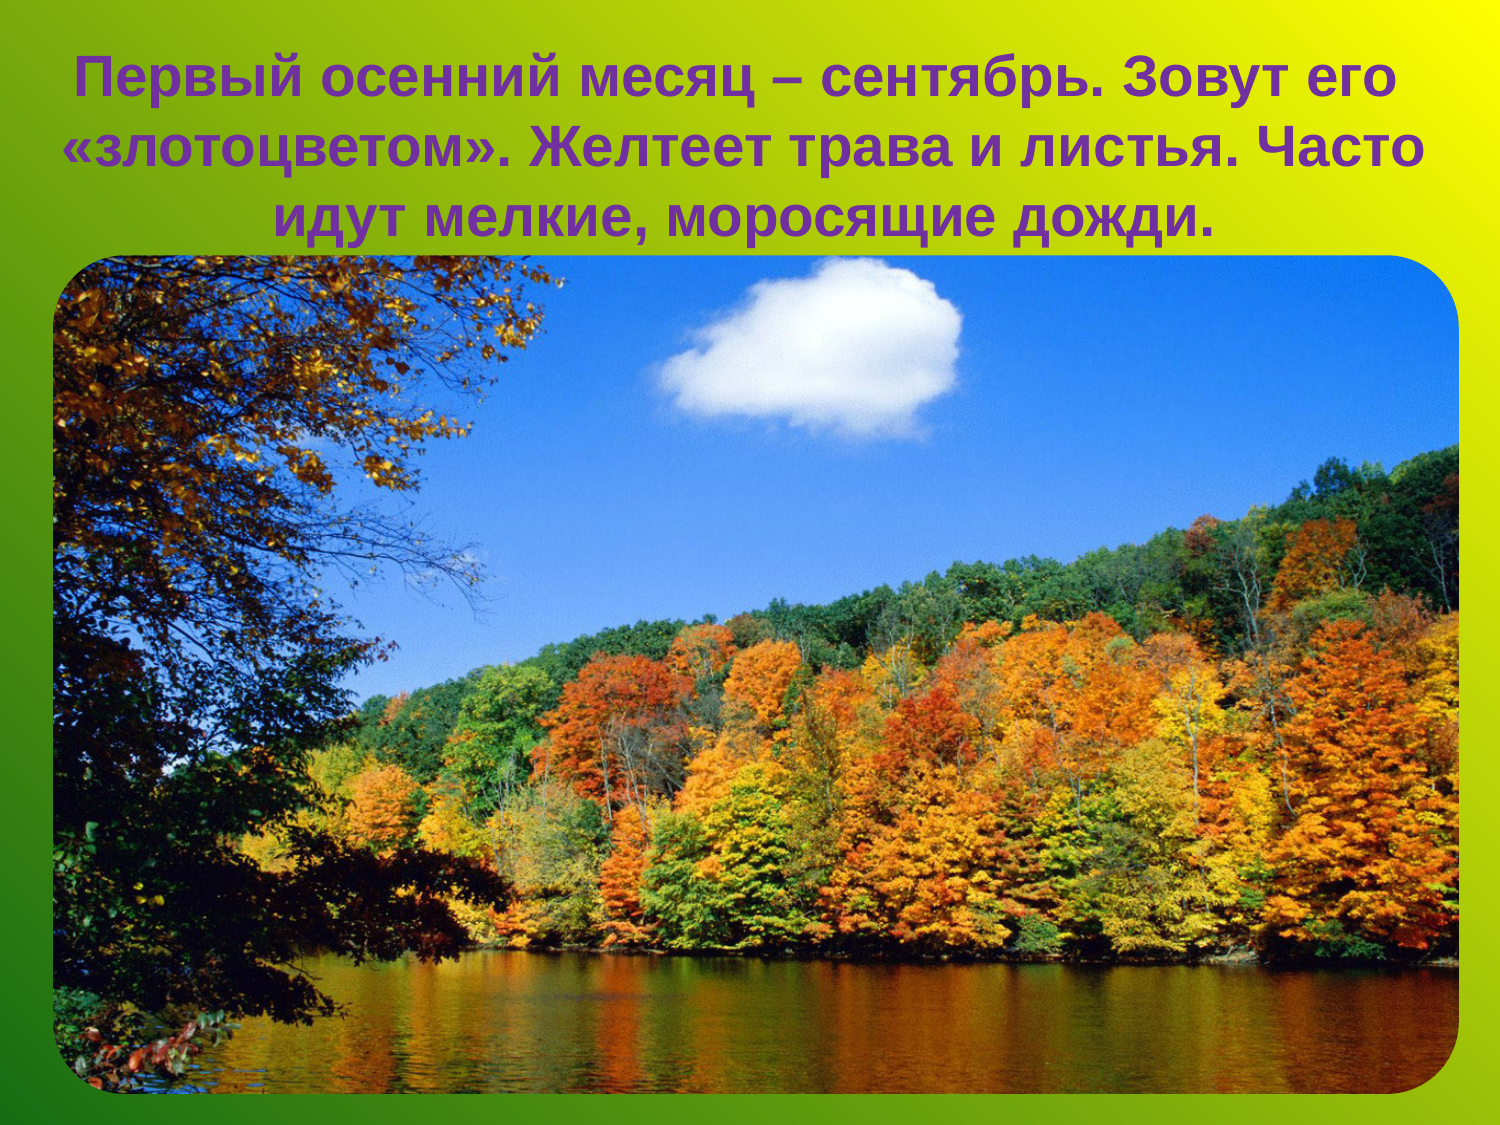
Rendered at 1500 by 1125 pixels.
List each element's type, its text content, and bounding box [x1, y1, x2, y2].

text_box Первый осенний месяц – сентябрь. Зовут его «злотоцветом». Желтеет трава и листья. Часто идут мелкие, моросящие дожди. [29, 30, 1459, 256]
picture [52, 255, 1459, 1095]
